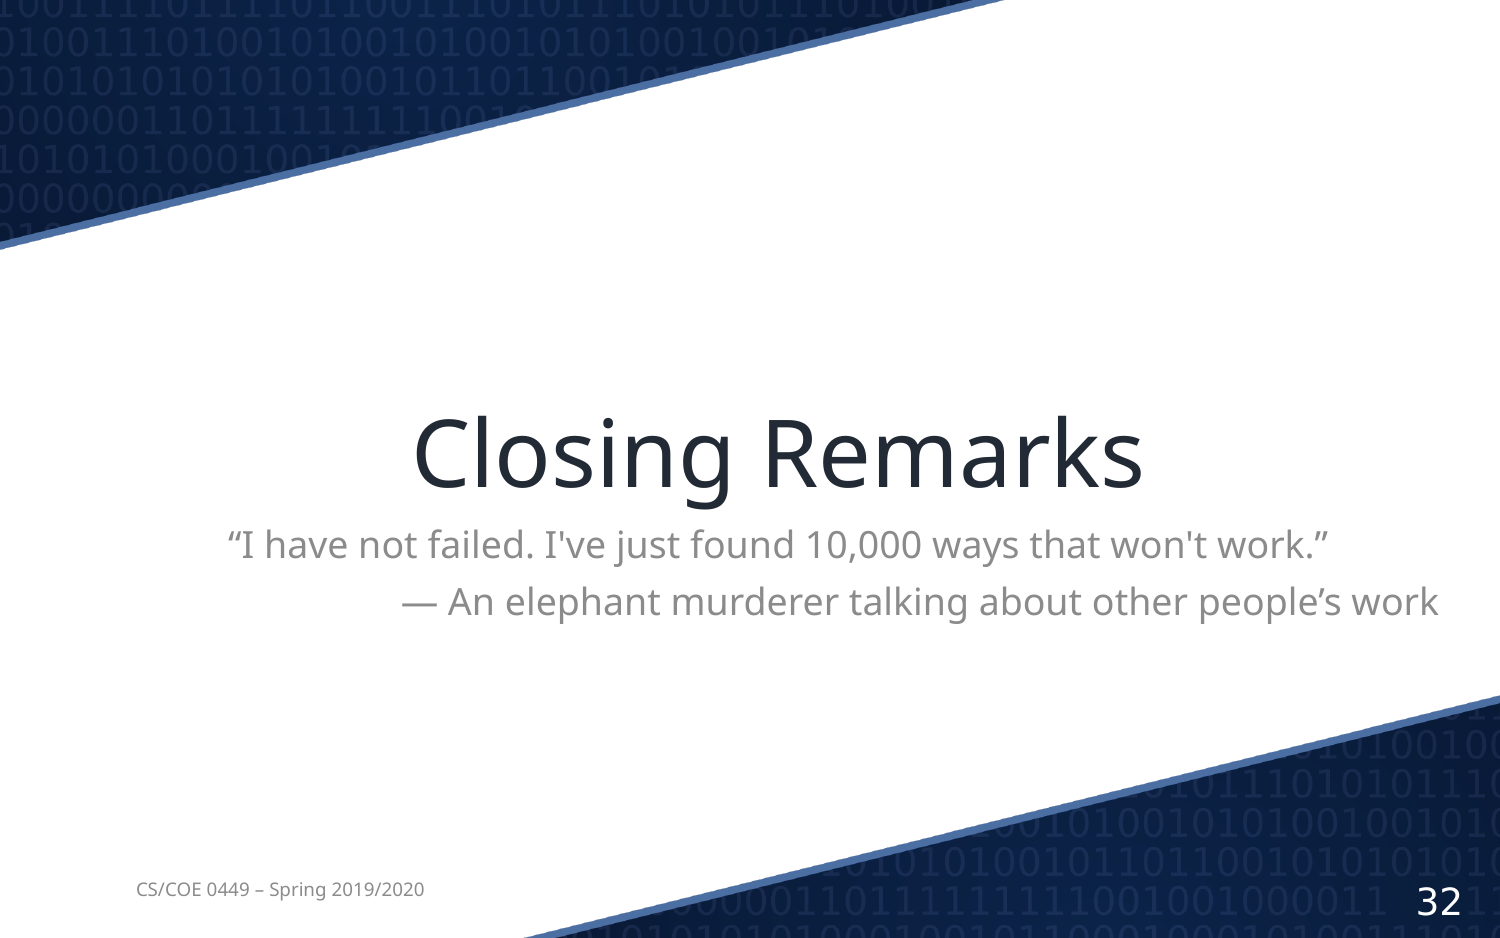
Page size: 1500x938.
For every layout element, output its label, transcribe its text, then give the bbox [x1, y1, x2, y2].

footer CS/COE 0449 – Spring 2019/2020 [27, 865, 534, 916]
slide_number 32 [1376, 875, 1478, 926]
title Closing Remarks [102, 125, 1456, 516]
list “I have not failed. I've just found 10,000 ways that won't work.” — An elephant murderer talking about other people’s work [102, 519, 1456, 725]
picture [0, 0, 1500, 938]
